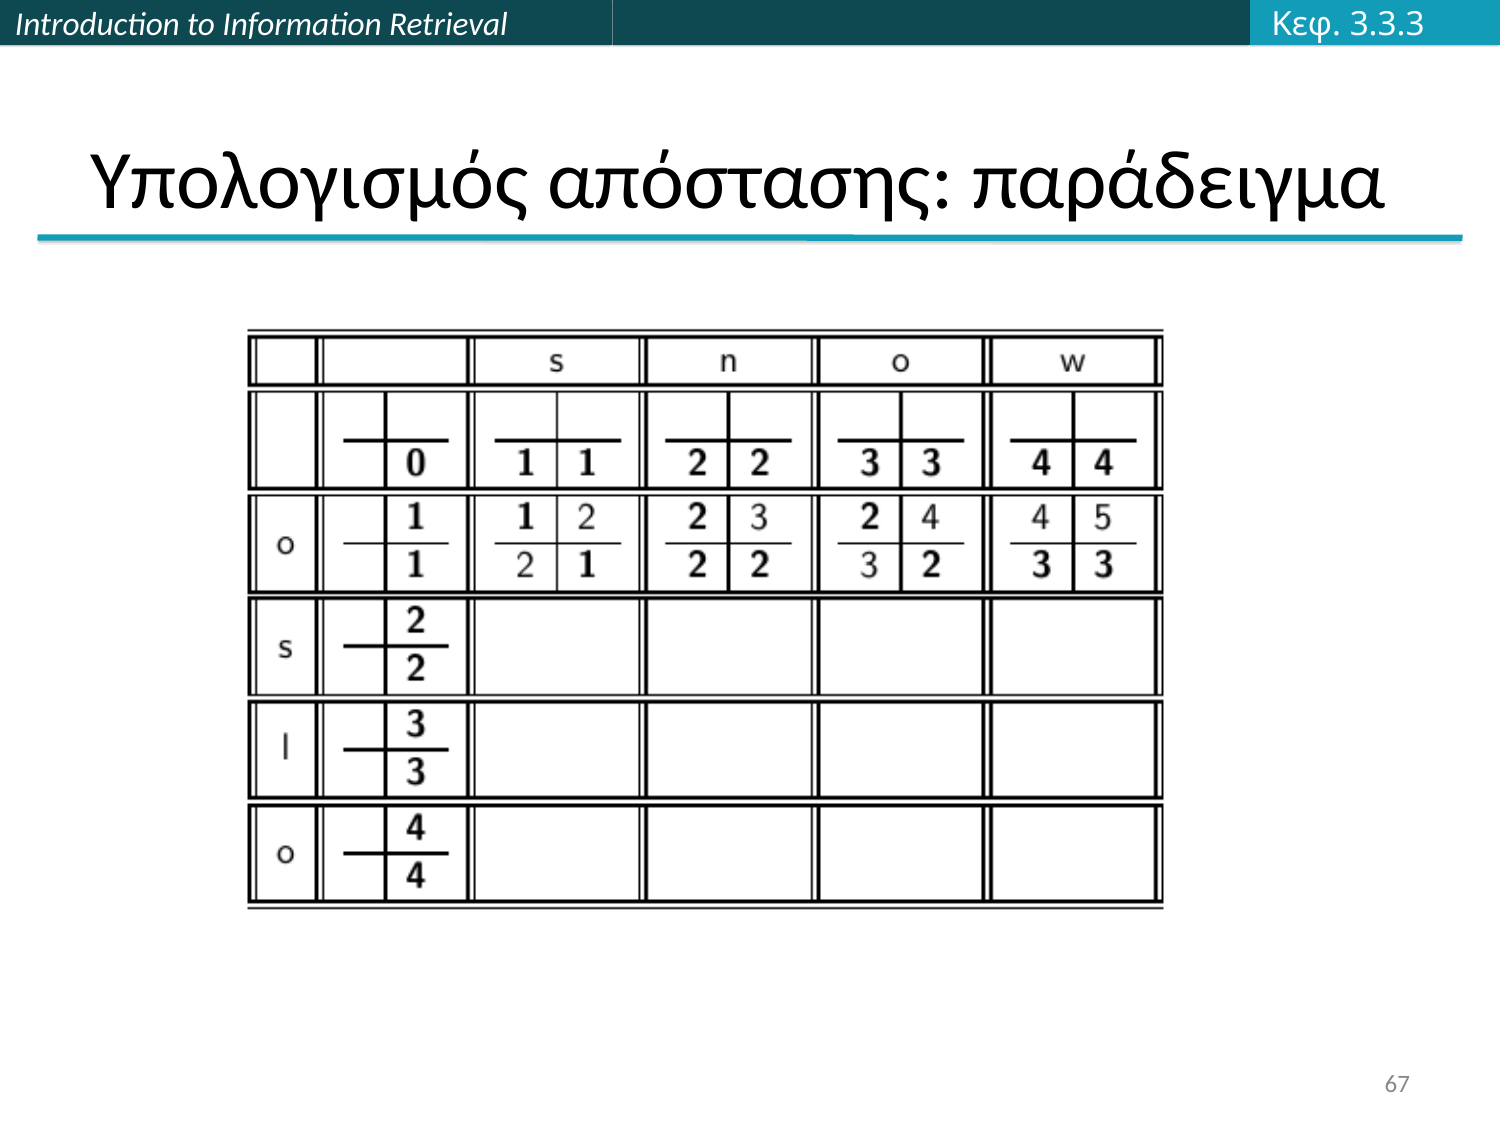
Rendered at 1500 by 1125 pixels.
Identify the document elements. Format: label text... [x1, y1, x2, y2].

title Υπολογισμός απόστασης: παράδειγμα [74, 44, 1426, 233]
picture [224, 324, 1185, 923]
slide_number 67 [1074, 1062, 1425, 1103]
text_box Κεφ. 3.3.3 [1256, 0, 1440, 50]
